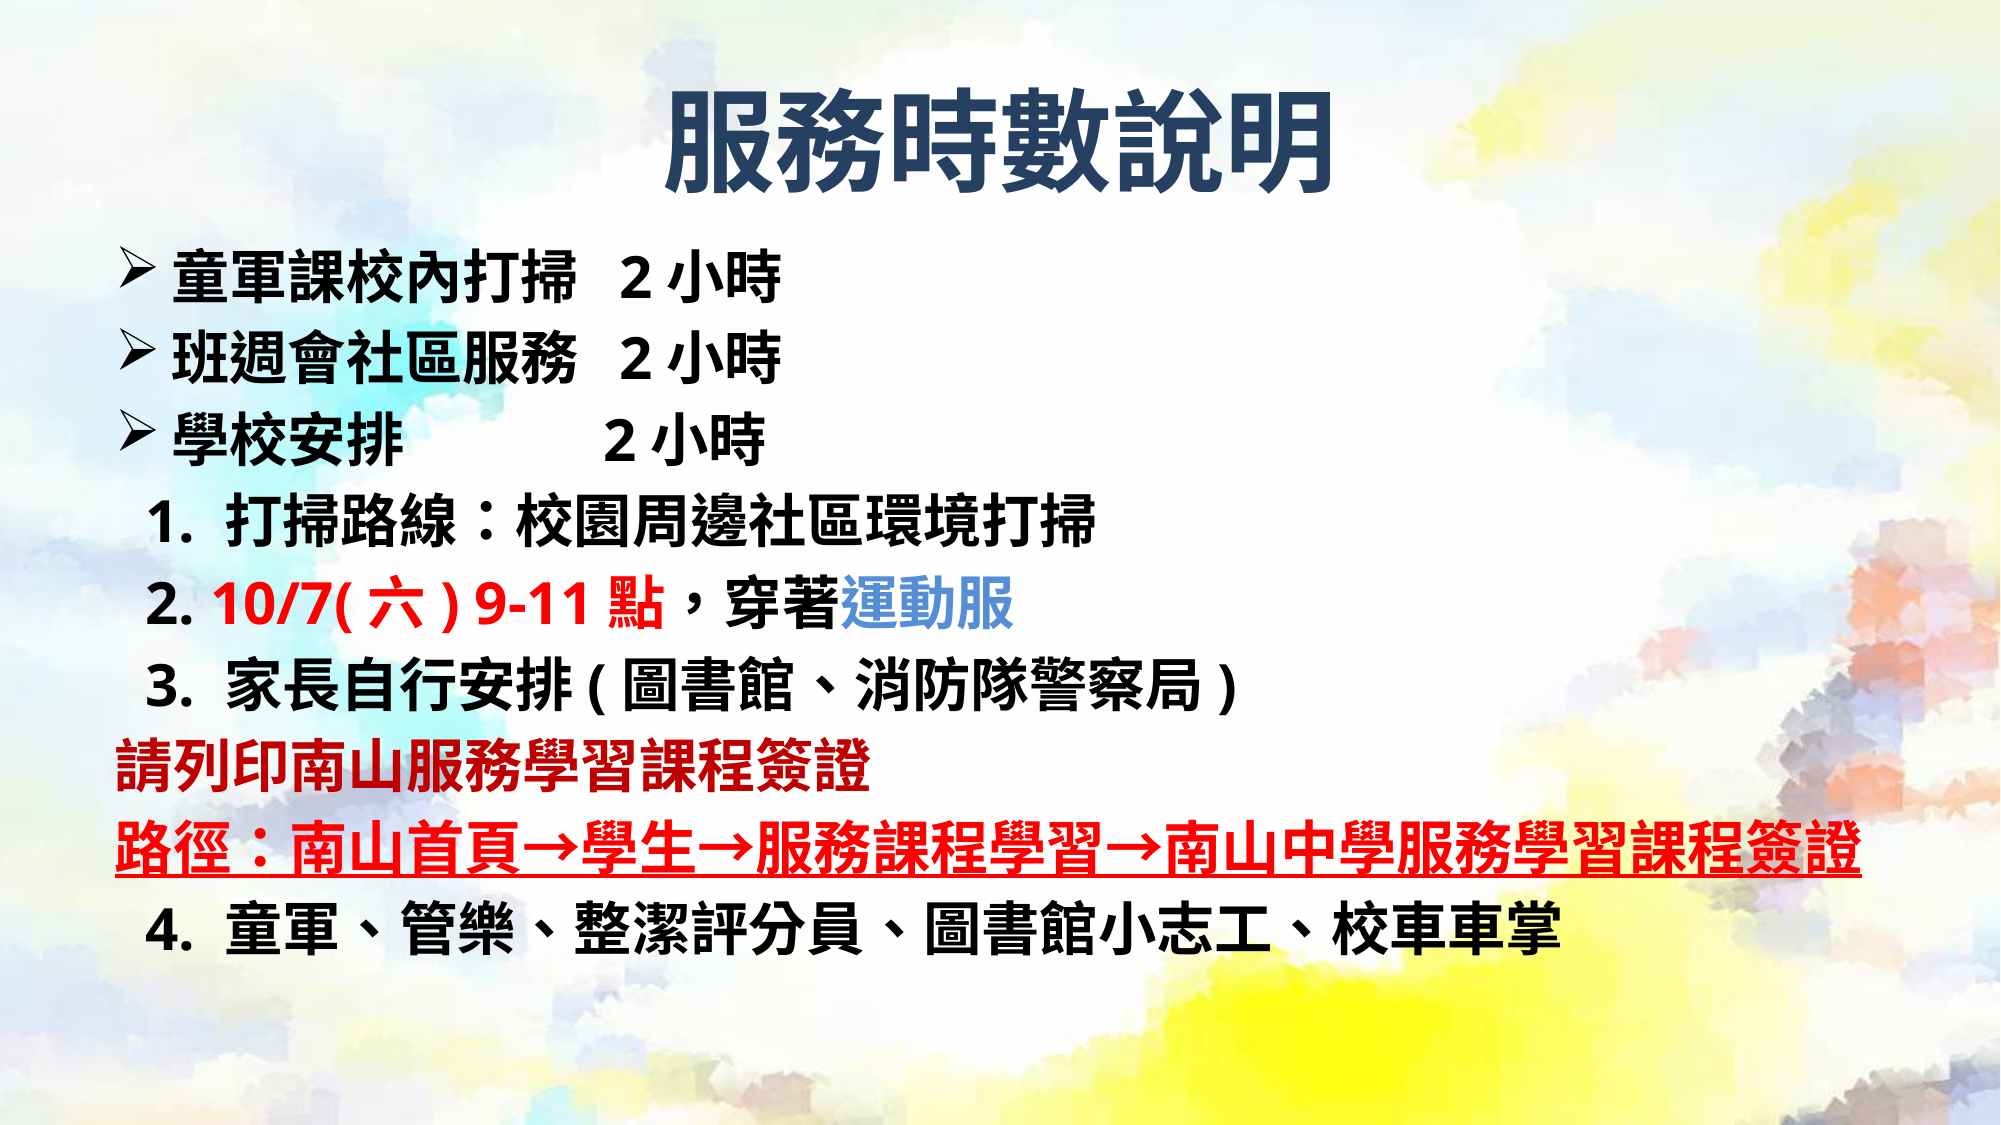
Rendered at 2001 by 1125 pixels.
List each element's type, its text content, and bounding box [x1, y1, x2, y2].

list 童軍課校內打掃 2小時 班週會社區服務 2小時 學校安排 2小時 1. 打掃路線：校園周邊社區環境打掃 2. 10/7(六) 9-11點，穿著運動服 3. 家長自行安排(圖書館、消防隊警察局) 請列印南山服務學習課程簽證 路徑：南山首頁→學生→服務課程學習→南山中學服務學習課程簽證 4. 童軍、管樂、整潔評分員、圖書館小志工、校車車掌 [99, 232, 1900, 1125]
picture [0, 0, 2001, 1125]
title 服務時數說明 [99, 45, 1900, 232]
